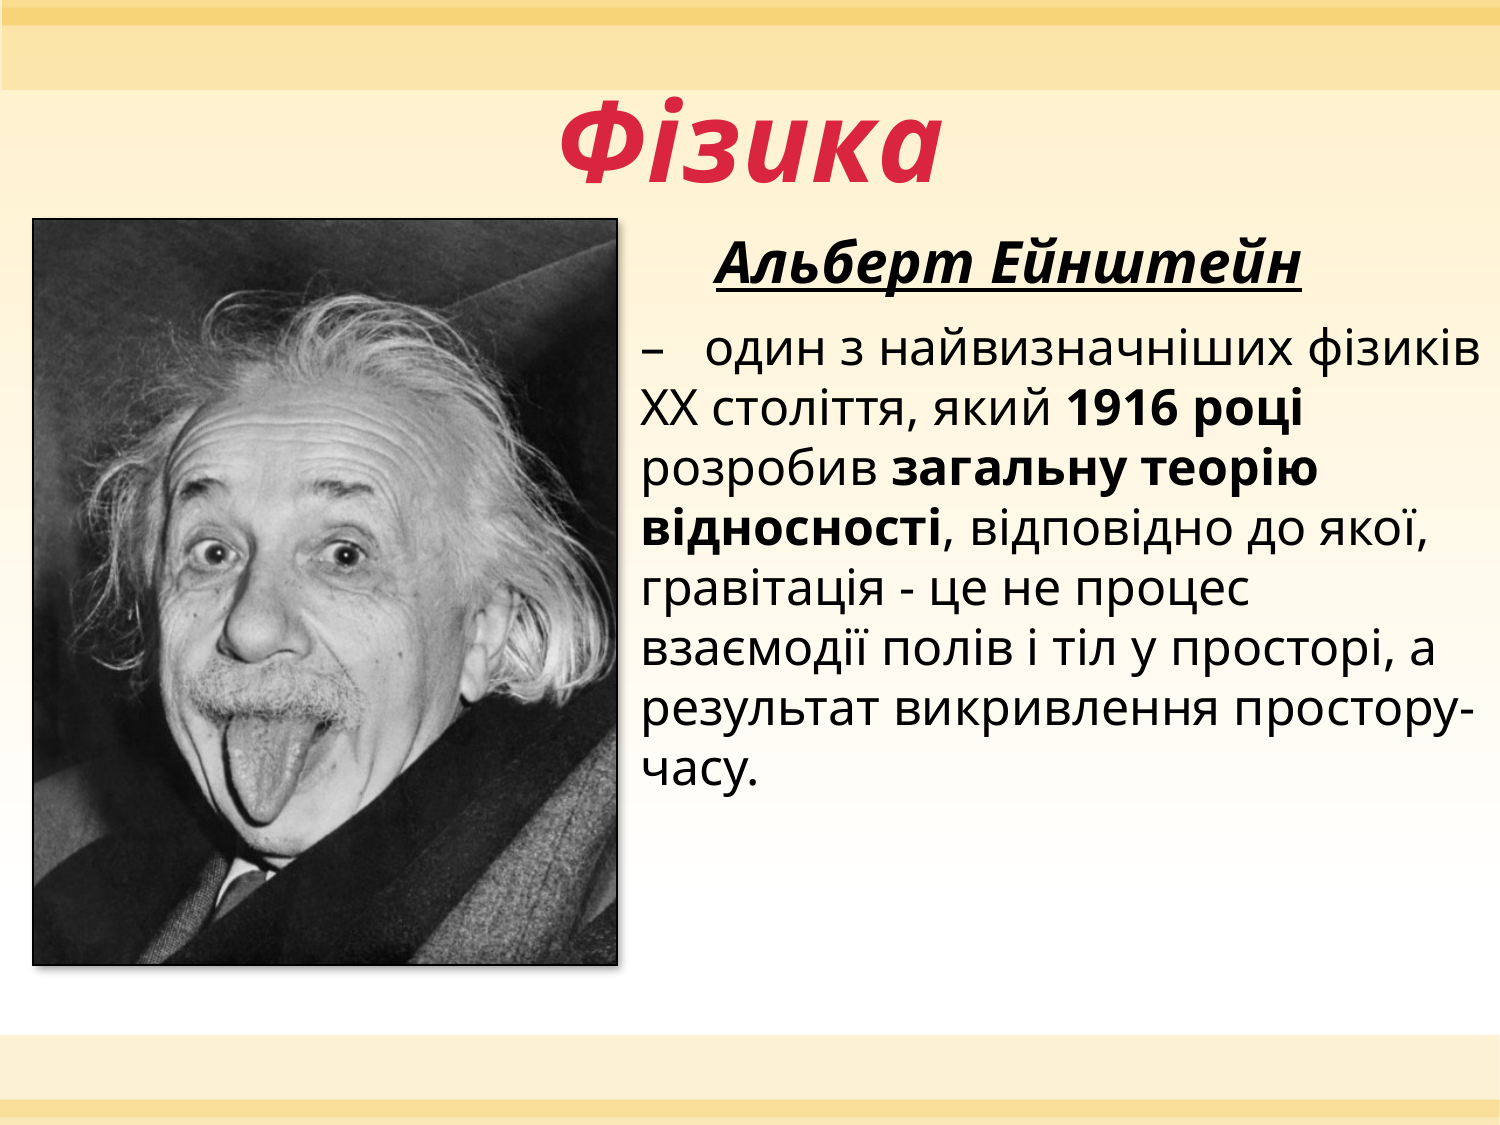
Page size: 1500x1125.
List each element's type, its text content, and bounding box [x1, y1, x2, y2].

text_box – один з найвизначніших фізиків XX століття, який 1916 році розробив загальну теорію відносності, відповідно до якої, гравітація - це не процес взаємодії полів і тіл у просторі, а результат викривлення простору-часу. [625, 307, 1500, 803]
picture [33, 219, 617, 965]
text_box Альберт Ейнштейн [618, 217, 1500, 303]
text_box Фізика [0, 62, 1500, 213]
